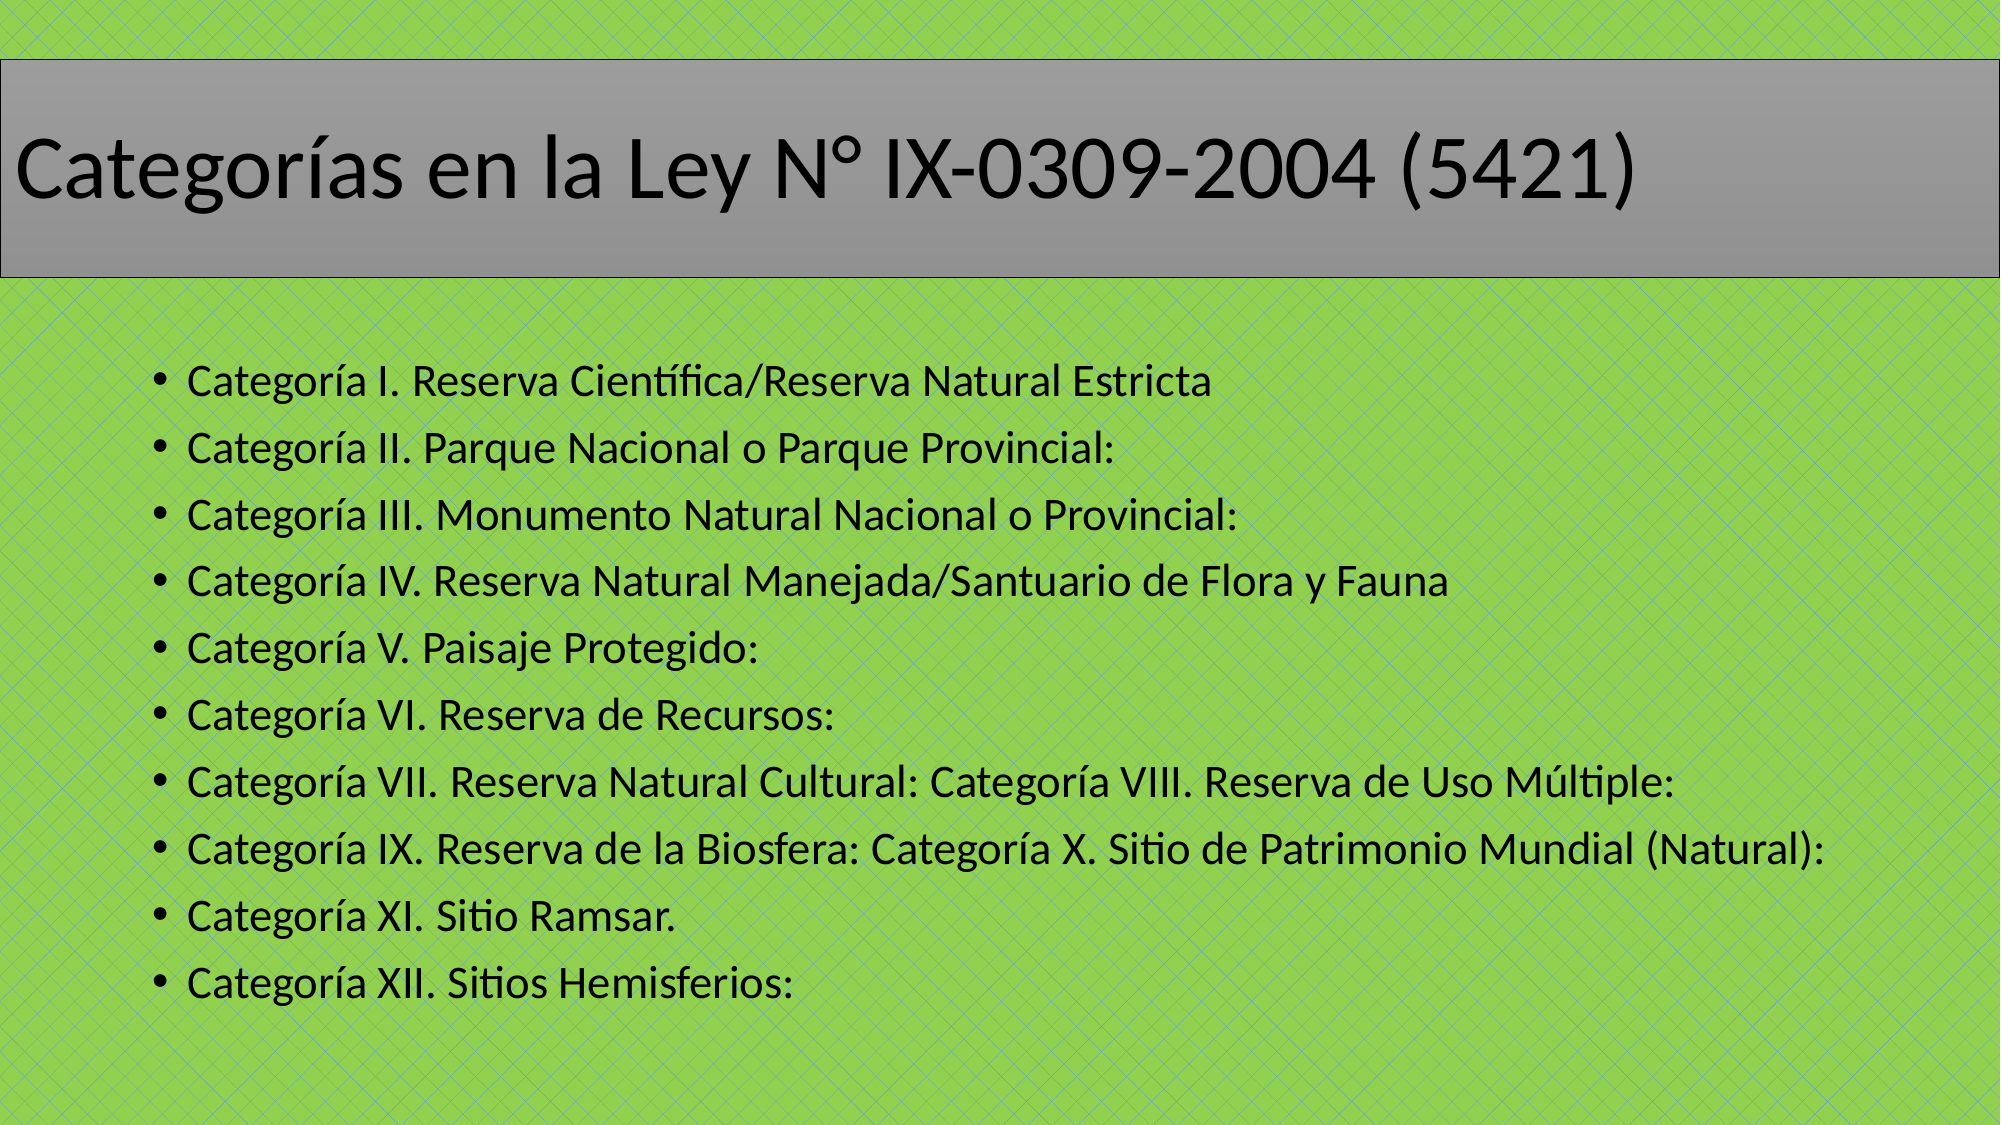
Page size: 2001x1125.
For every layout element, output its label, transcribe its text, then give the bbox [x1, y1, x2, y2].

list Categoría I. Reserva Científica/Reserva Natural Estricta Categoría II. Parque Nacional o Parque Provincial: Categoría III. Monumento Natural Nacional o Provincial: Categoría IV. Reserva Natural Manejada/Santuario de Flora y Fauna Categoría V. Paisaje Protegido: Categoría VI. Reserva de Recursos: Categoría VII. Reserva Natural Cultural: Categoría VIII. Reserva de Uso Múltiple: Categoría IX. Reserva de la Biosfera: Categoría X. Sitio de Patrimonio Mundial (Natural): Categoría XI. Sitio Ramsar. Categoría XII. Sitios Hemisferios: [137, 348, 1863, 1063]
title Categorías en la Ley N° IX-0309-2004 (5421) [0, 59, 2000, 278]
